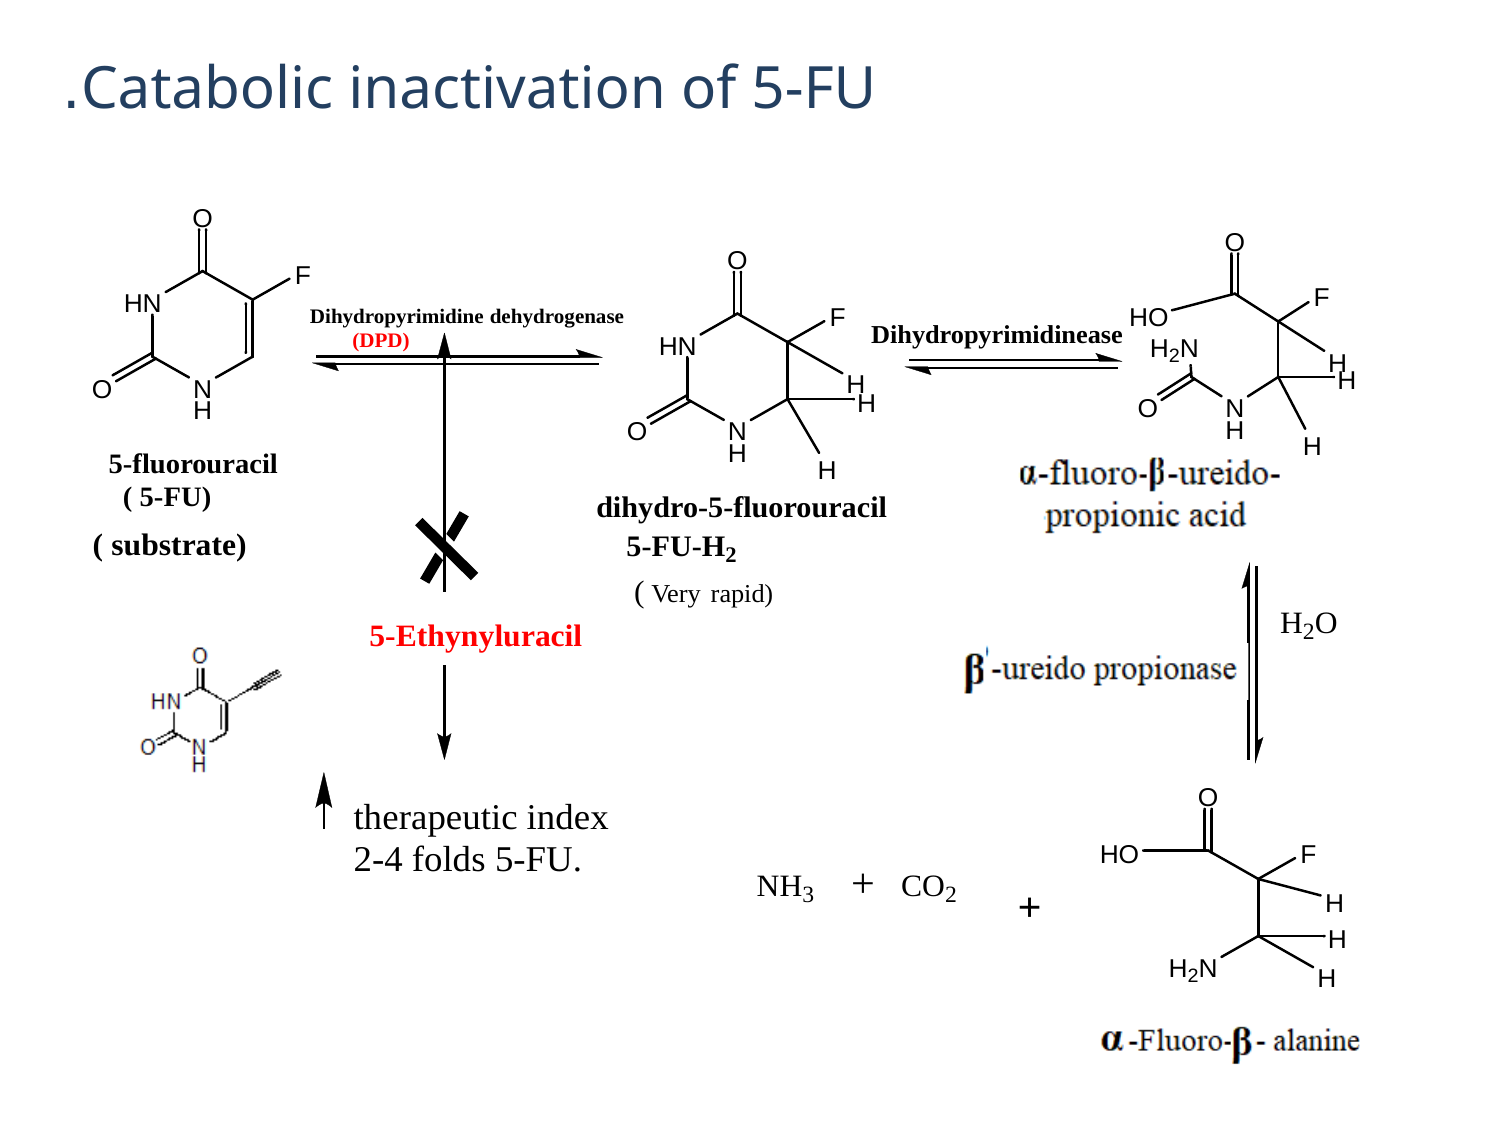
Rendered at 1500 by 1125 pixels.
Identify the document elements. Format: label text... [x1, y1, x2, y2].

picture [62, 629, 307, 807]
title Catabolic inactivation of 5-FU. [62, 50, 1424, 1105]
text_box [87, 199, 1376, 1095]
